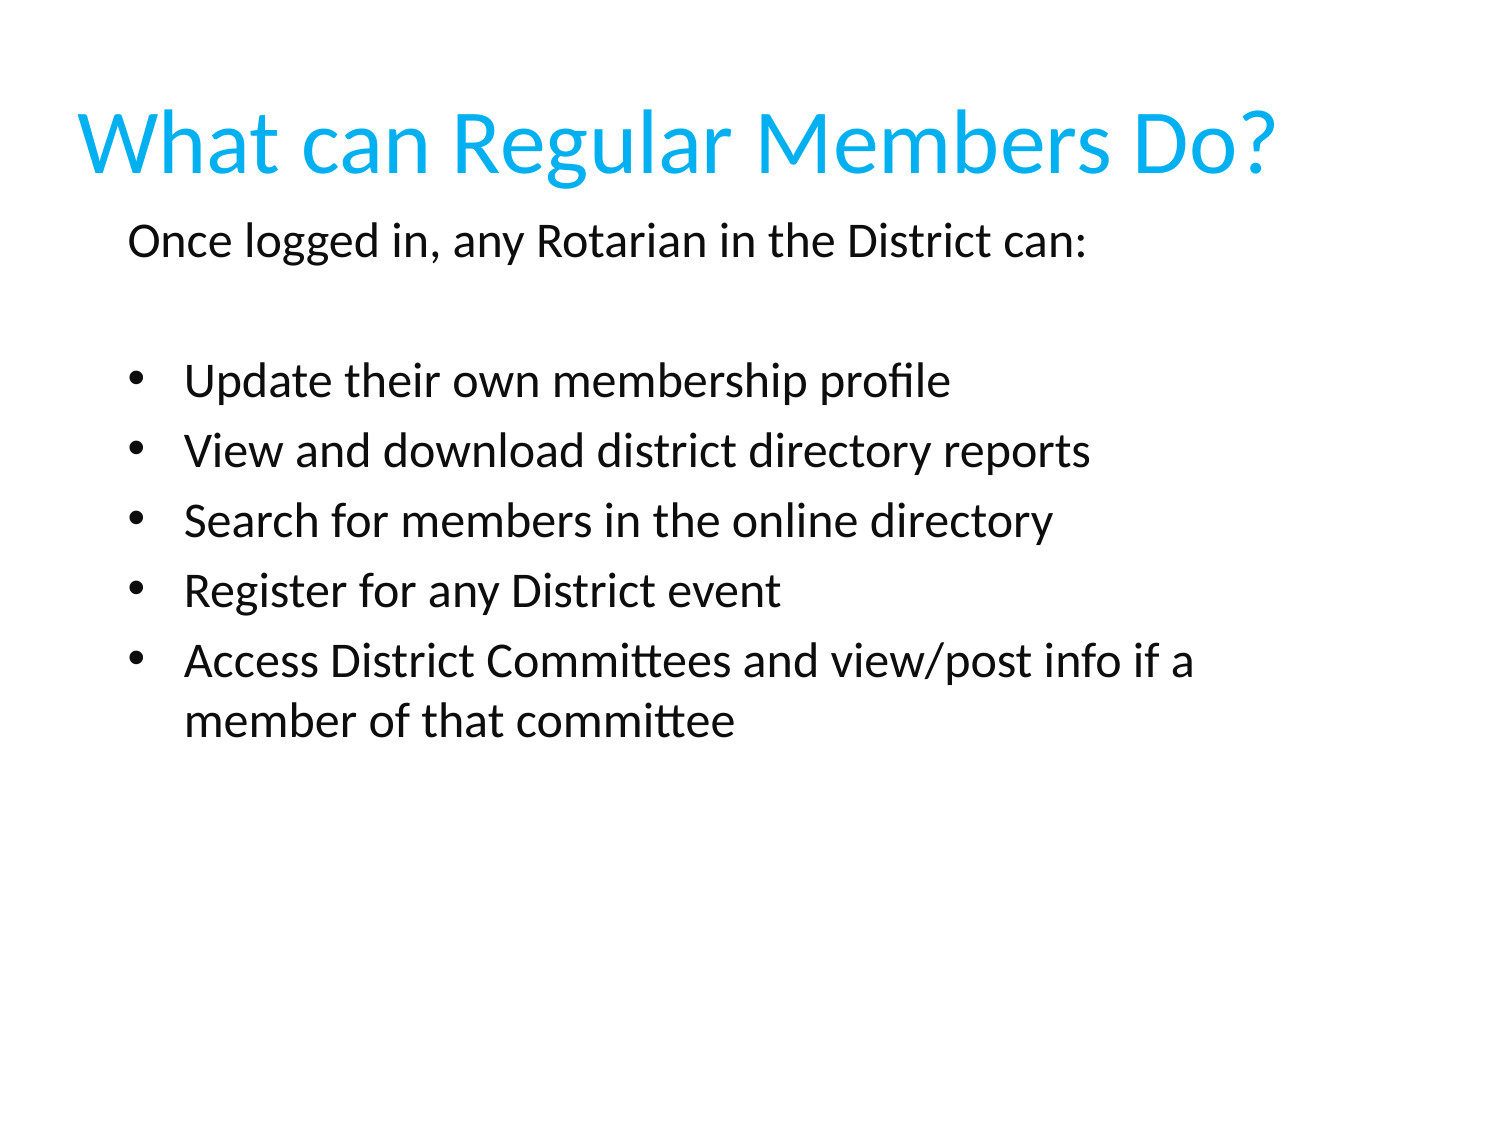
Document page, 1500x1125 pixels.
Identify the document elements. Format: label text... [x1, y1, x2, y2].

text_box Once logged in, any Rotarian in the District can: Update their own membership profile View and download district directory reports Search for members in the online directory Register for any District event Access District Committees and view/post info if a member of that committee [112, 199, 1338, 963]
text_box What can Regular Members Do? [62, 74, 1500, 176]
